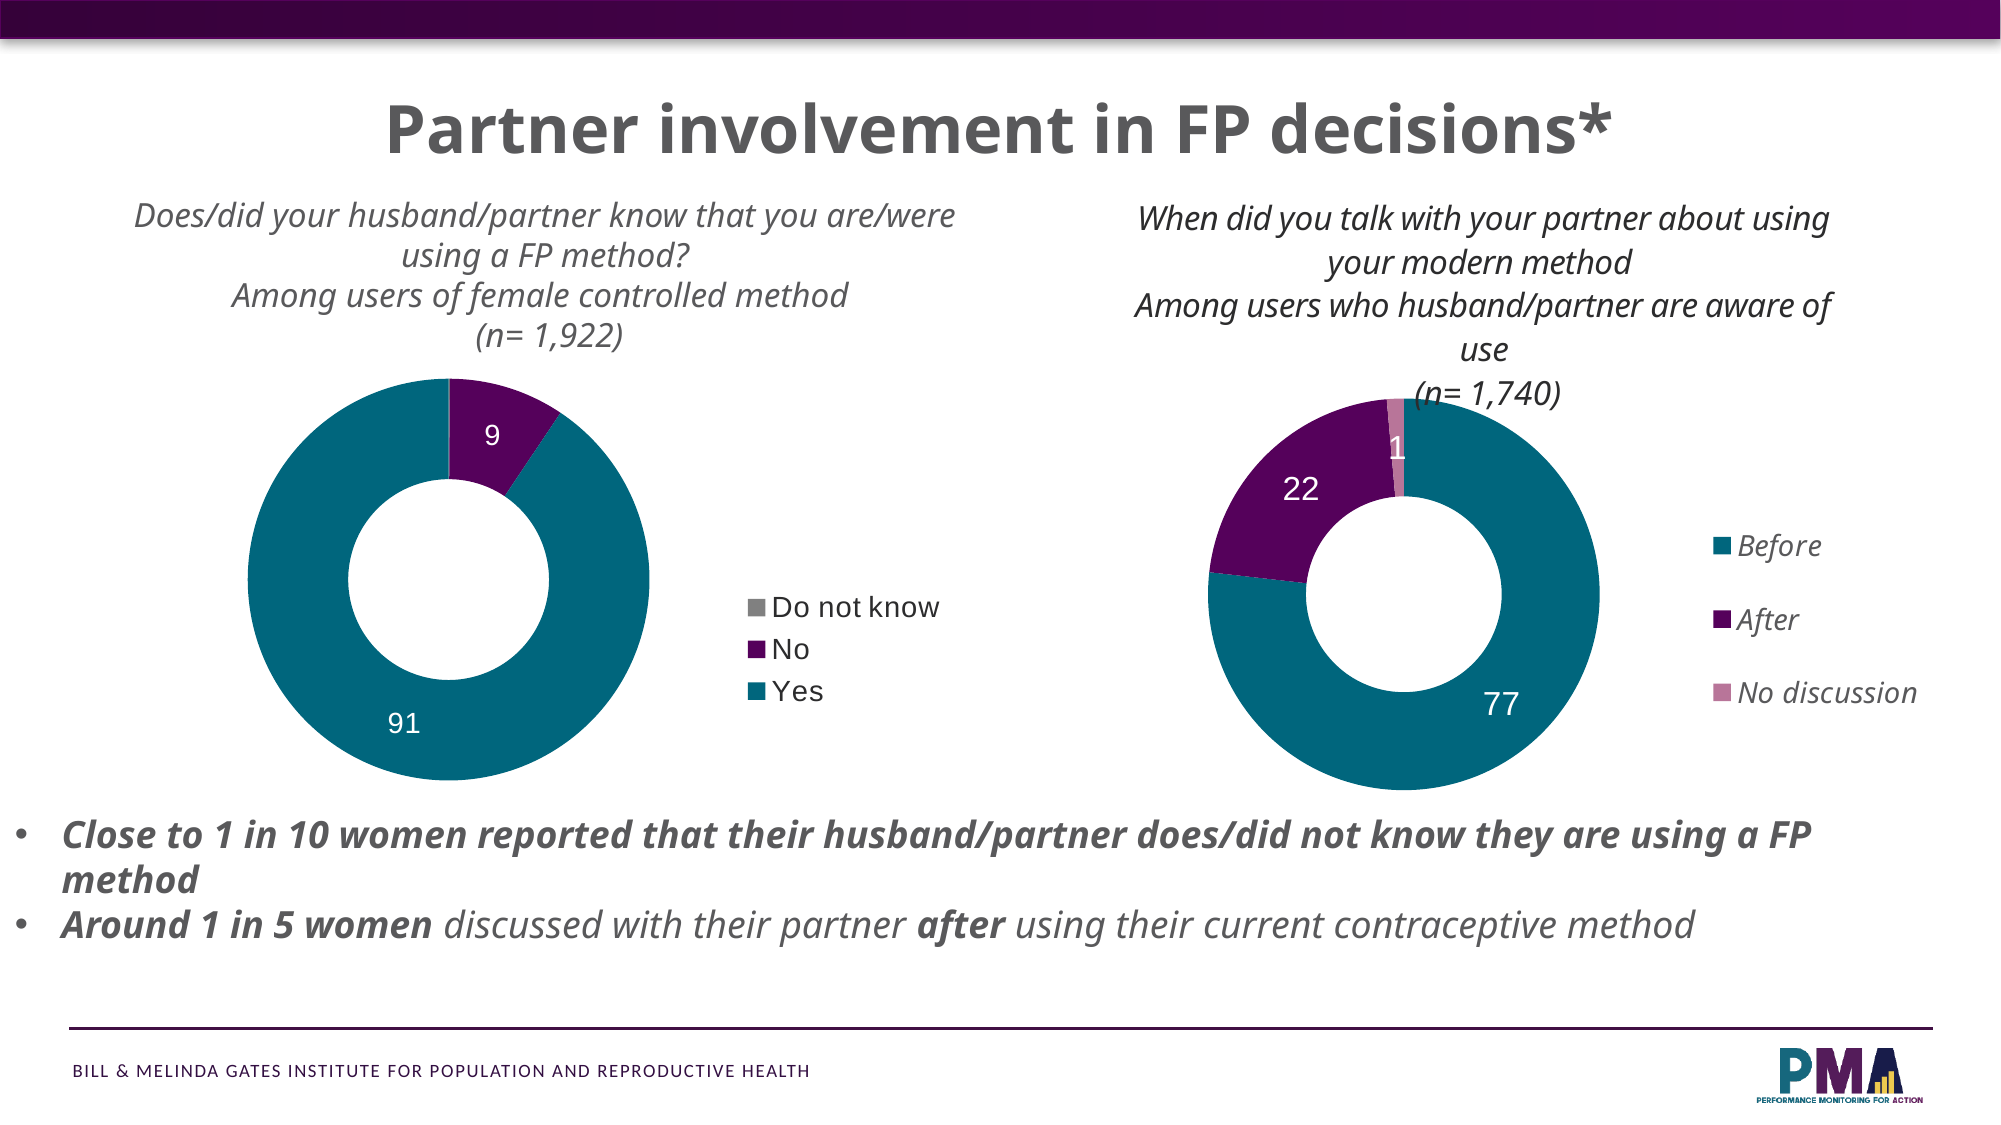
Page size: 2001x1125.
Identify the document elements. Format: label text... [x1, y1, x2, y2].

chart [61, 307, 963, 893]
title Partner involvement in FP decisions* [111, 79, 1889, 167]
chart [1037, 179, 1939, 791]
chart [1123, 798, 1774, 966]
chart [166, 900, 750, 983]
picture [1748, 1001, 1933, 1125]
text_box Does/did your husband/partner know that you are/were using a FP method? Among users of female controlled method (n= 1,922) [95, 187, 995, 407]
text_box Close to 1 in 10 women reported that their husband/partner does/did not know they are using a FP method Around 1 in 5 women discussed with their partner after using their current contraceptive method [0, 803, 1953, 998]
